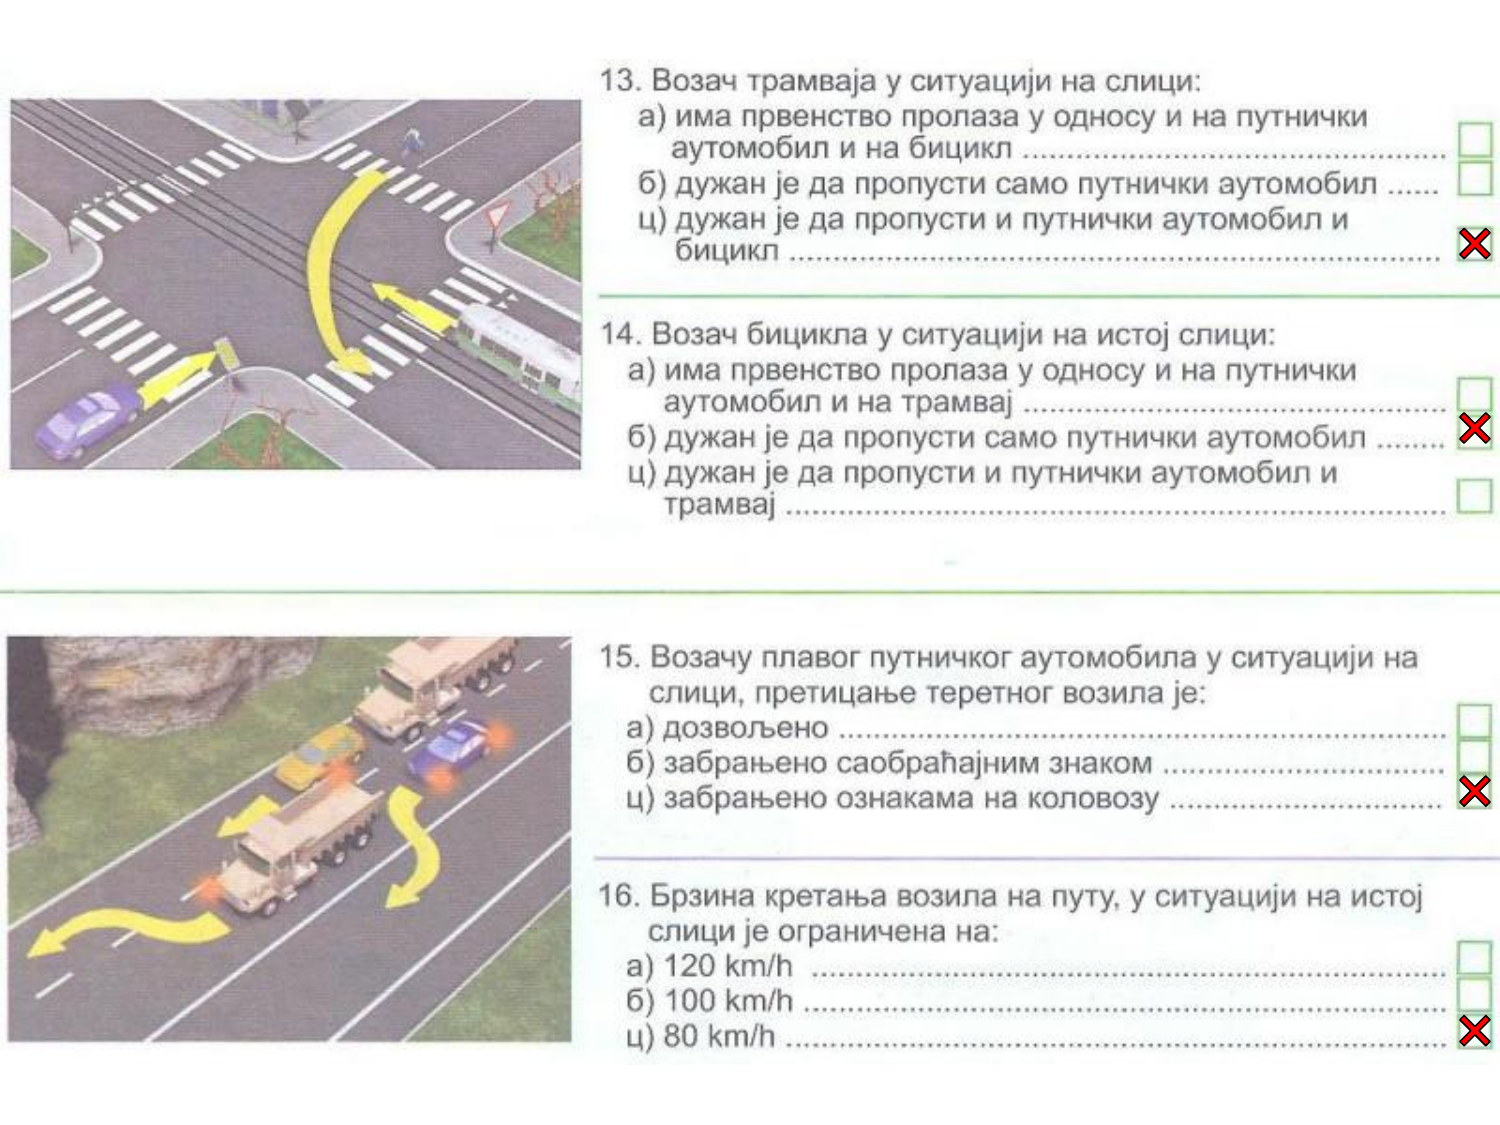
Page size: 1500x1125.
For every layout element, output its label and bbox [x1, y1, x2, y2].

picture [0, 59, 1500, 1066]
